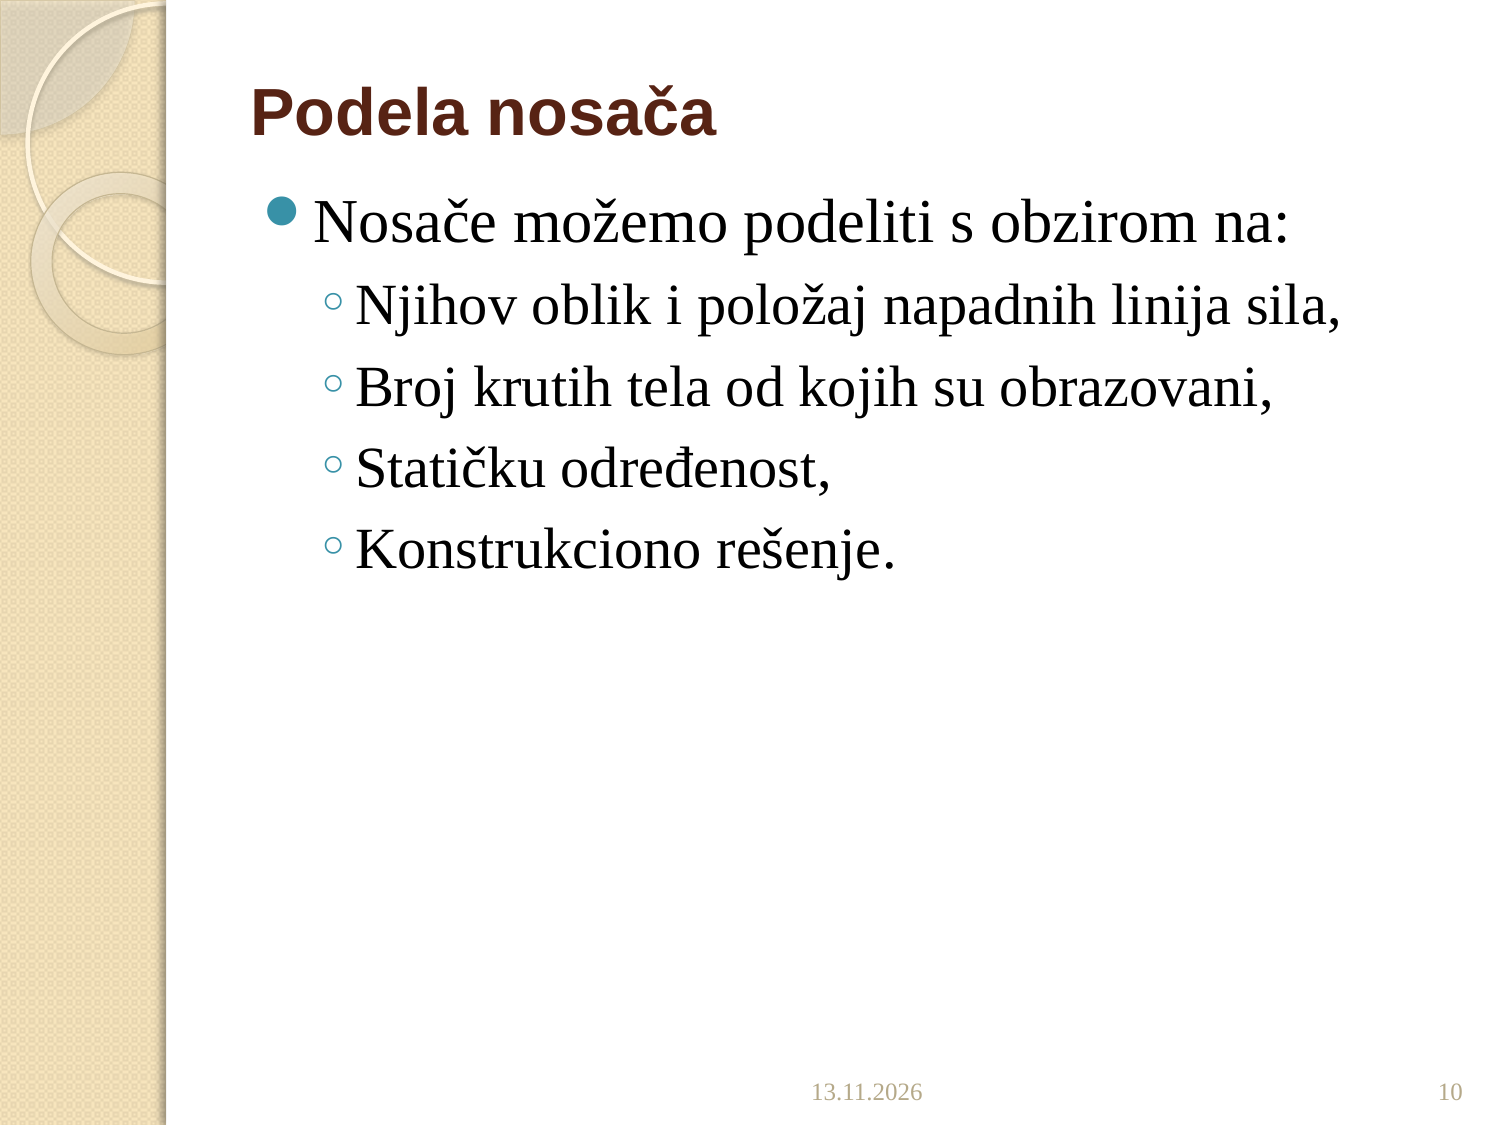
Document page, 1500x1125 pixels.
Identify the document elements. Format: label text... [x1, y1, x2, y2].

title Podela nosača [235, 45, 1466, 172]
list Nosače možemo podeliti s obzirom na: Njihov oblik i položaj napadnih linija sila, Broj krutih tela od kojih su obrazovani, Statičku određenost, Konstrukciono rešenje. [235, 172, 1466, 1025]
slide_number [587, 1034, 938, 1113]
slide_number 10 [1413, 1034, 1488, 1113]
